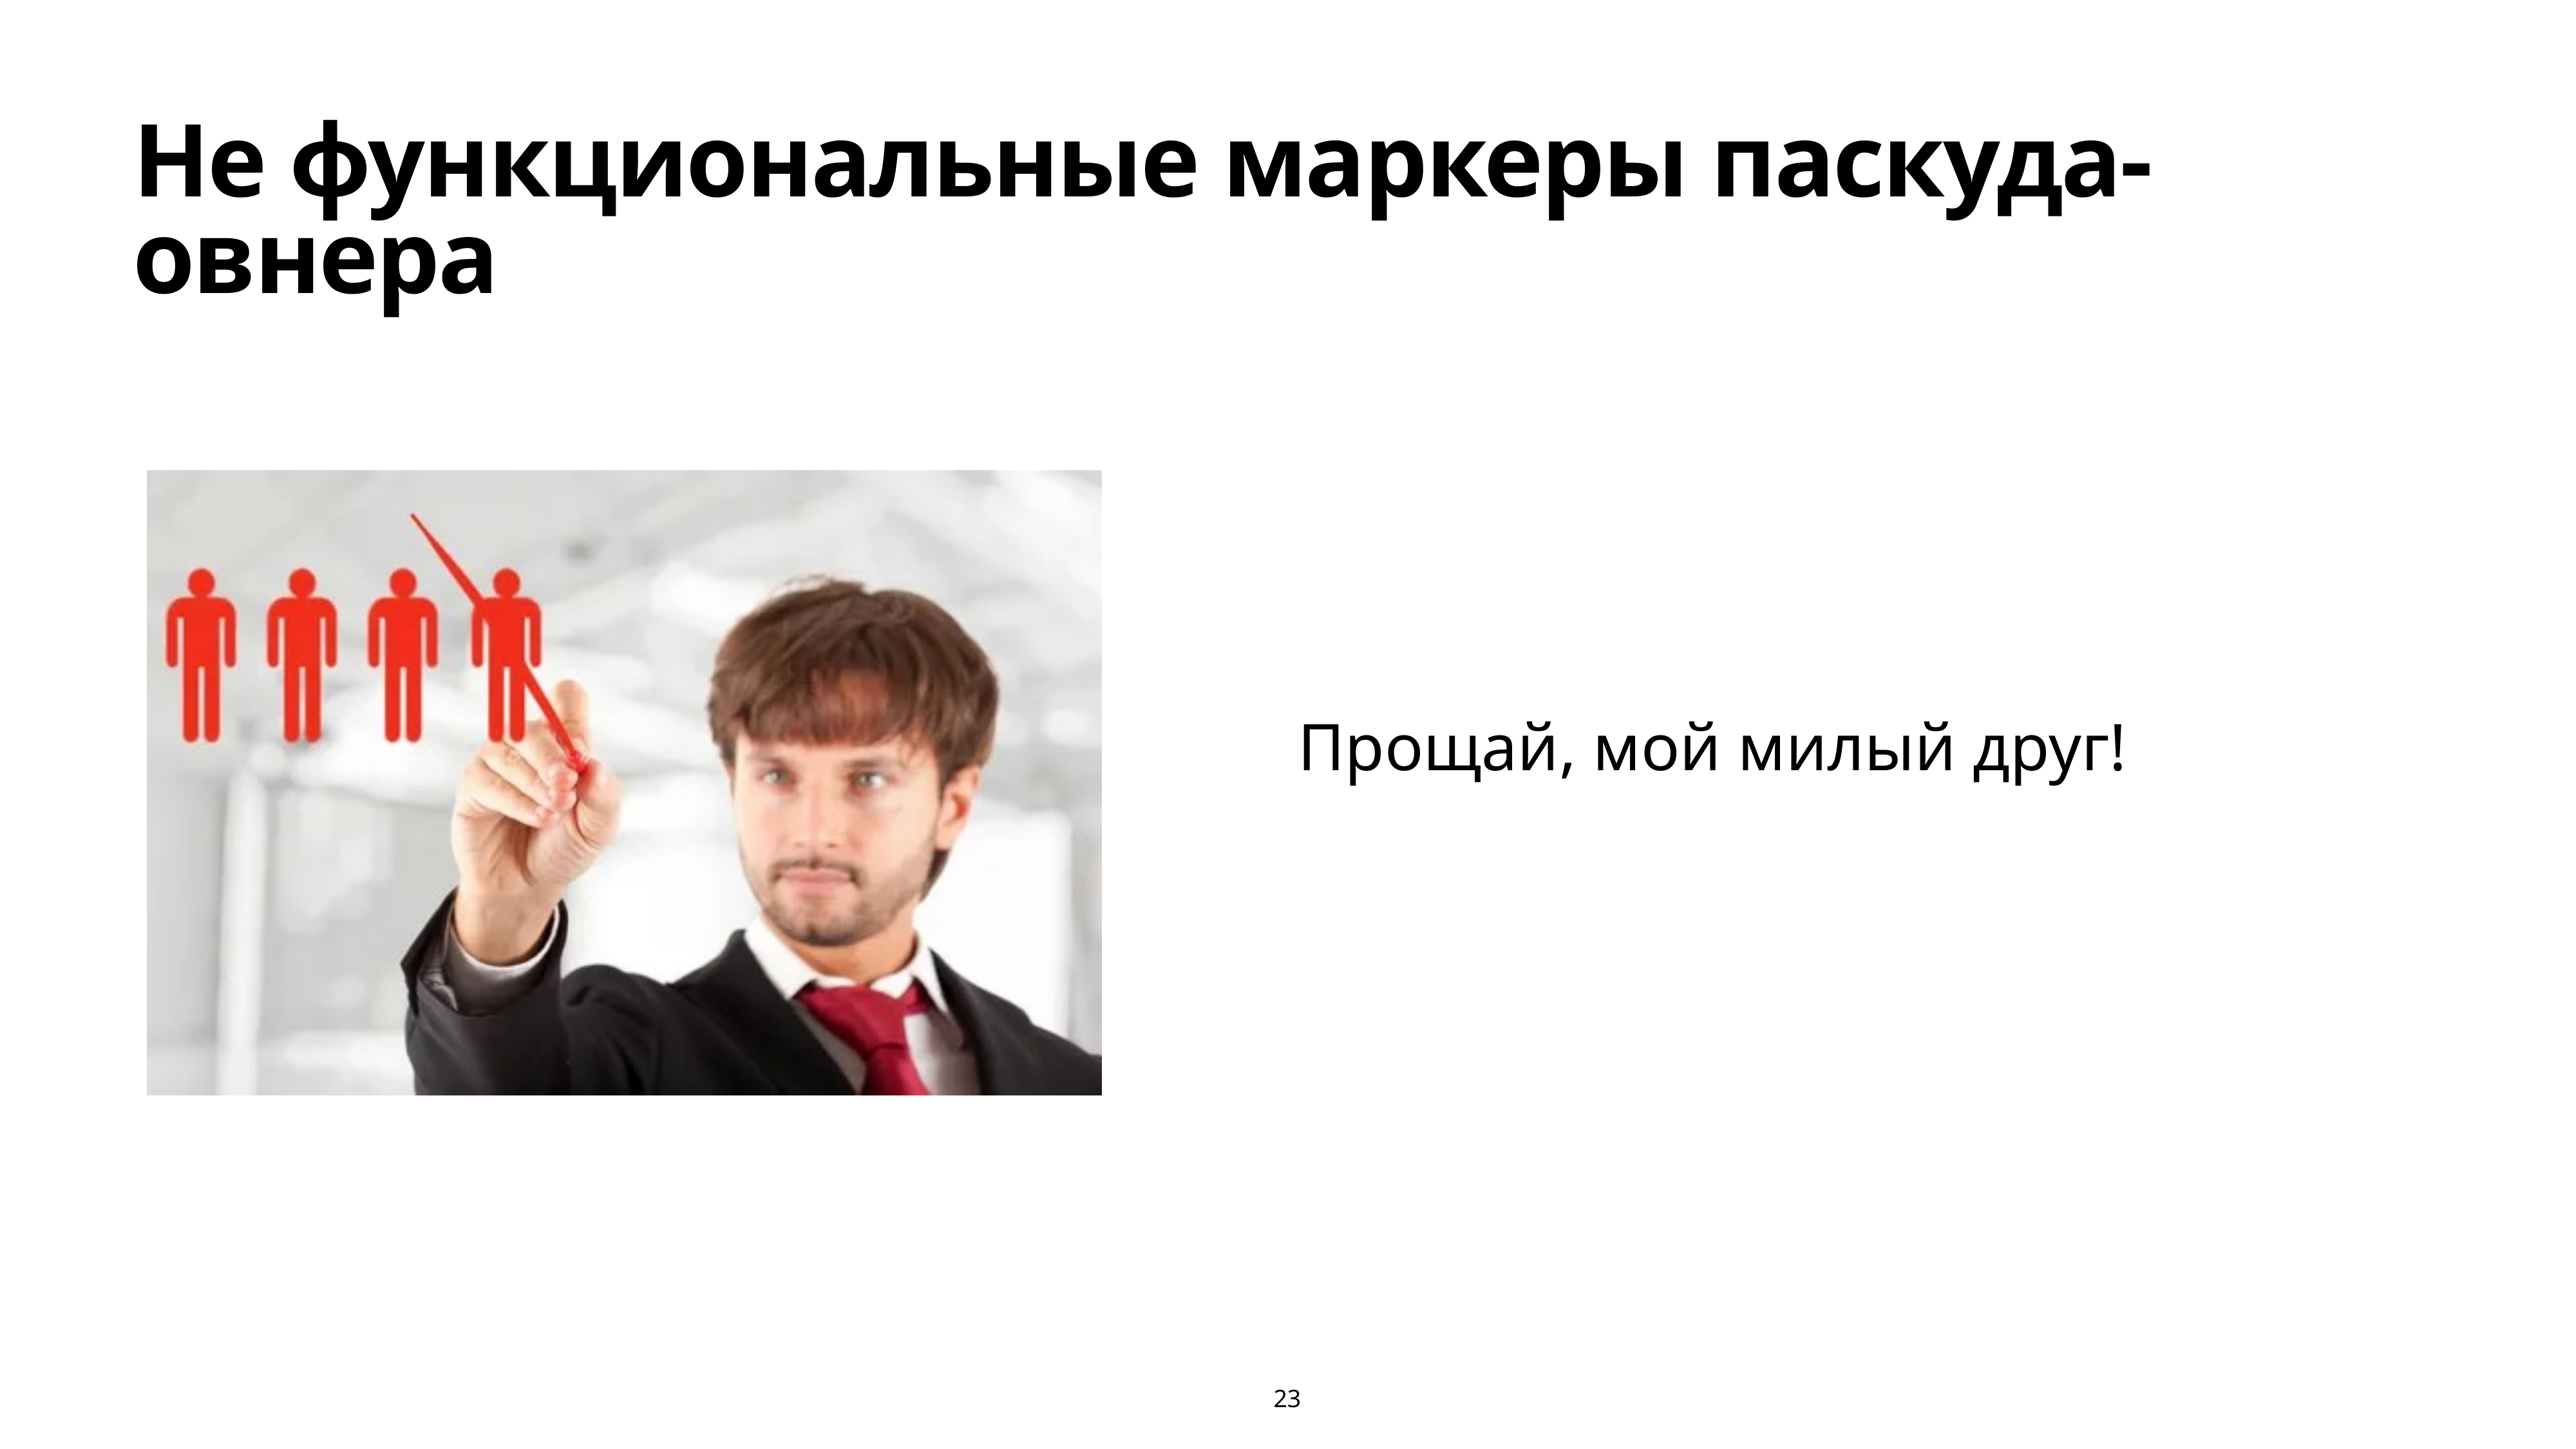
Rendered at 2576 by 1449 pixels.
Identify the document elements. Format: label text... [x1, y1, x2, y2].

text_box Прощай, мой милый друг! [1293, 710, 2133, 790]
title Не функциональные маркеры паскуда-овнера [127, 113, 2449, 266]
slide_number 23 [1267, 1381, 1307, 1422]
picture [147, 470, 1102, 1095]
